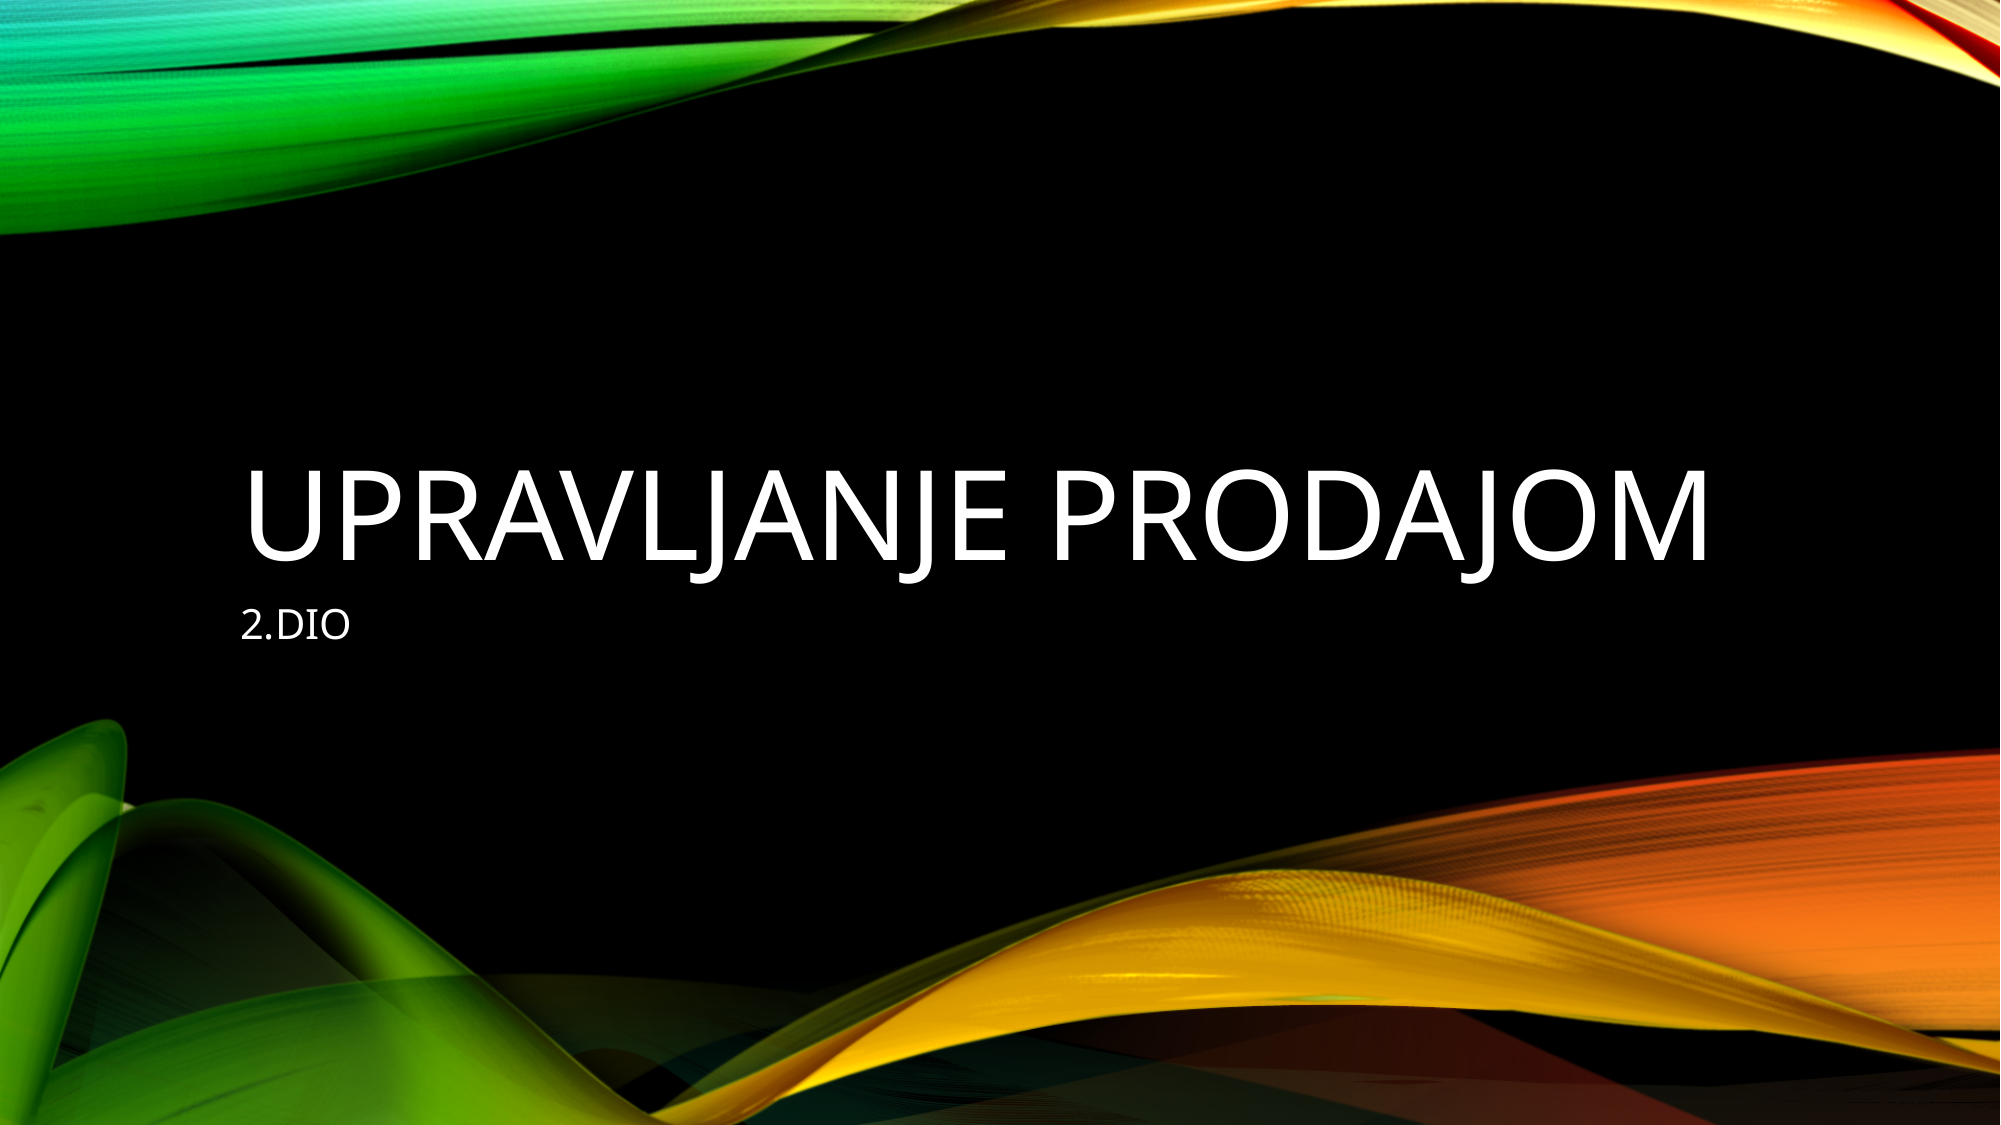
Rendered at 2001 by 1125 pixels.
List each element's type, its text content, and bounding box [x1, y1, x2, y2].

title UPRAVLJANJE PRODAJOM [225, 295, 1775, 595]
picture [0, 0, 2000, 237]
subtitle 2.DIO [225, 595, 1775, 709]
picture [0, 717, 2000, 1125]
